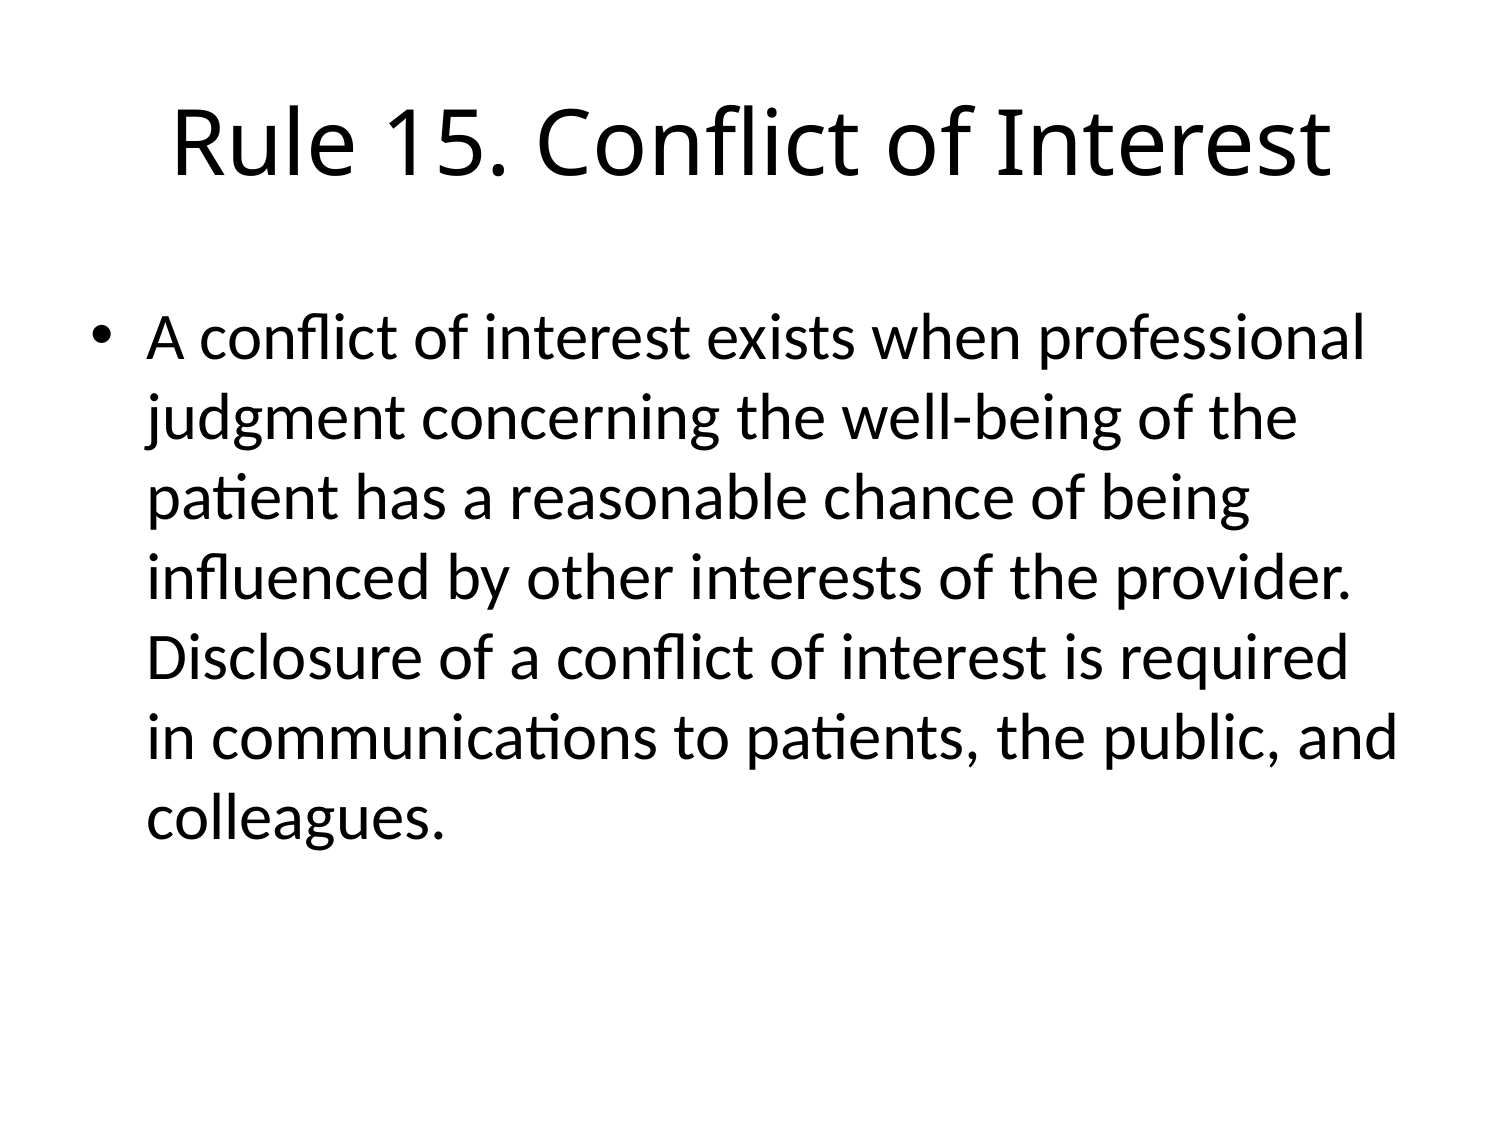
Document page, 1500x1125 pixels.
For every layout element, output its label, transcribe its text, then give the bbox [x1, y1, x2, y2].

list A conflict of interest exists when professional judgment concerning the well-being of the patient has a reasonable chance of being influenced by other interests of the provider. Disclosure of a conflict of interest is required in communications to patients, the public, and colleagues. [75, 285, 1425, 1029]
title Rule 15. Conflict of Interest [20, 45, 1482, 233]
